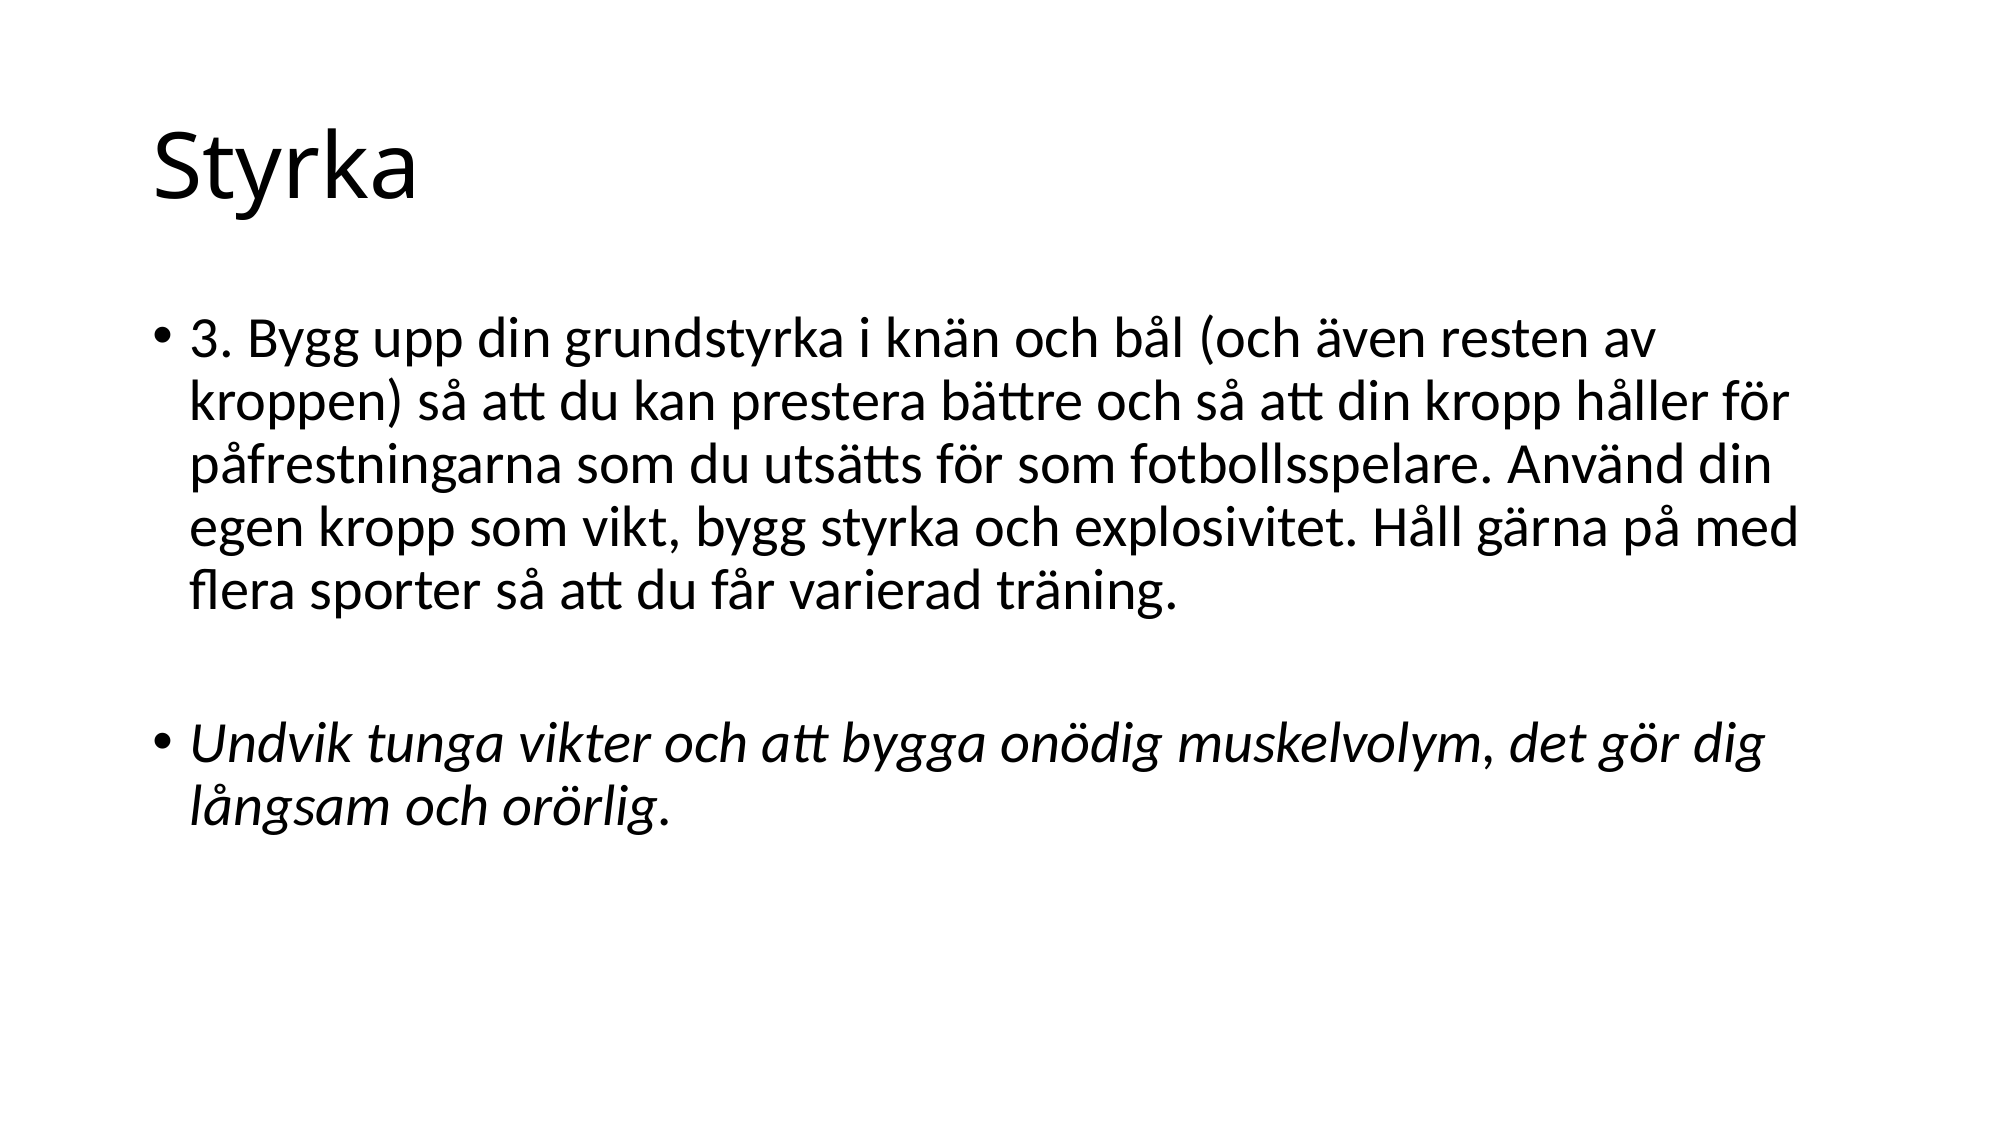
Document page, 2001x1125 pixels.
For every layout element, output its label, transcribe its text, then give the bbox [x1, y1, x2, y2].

list 3. Bygg upp din grundstyrka i knän och bål (och även resten av kroppen) så att du kan prestera bättre och så att din kropp håller för påfrestningarna som du utsätts för som fotbollsspelare. Använd din egen kropp som vikt, bygg styrka och explosivitet. Håll gärna på med flera sporter så att du får varierad träning. Undvik tunga vikter och att bygga onödig muskelvolym, det gör dig långsam och orörlig. [137, 299, 1863, 1014]
title Styrka [137, 59, 1863, 278]
